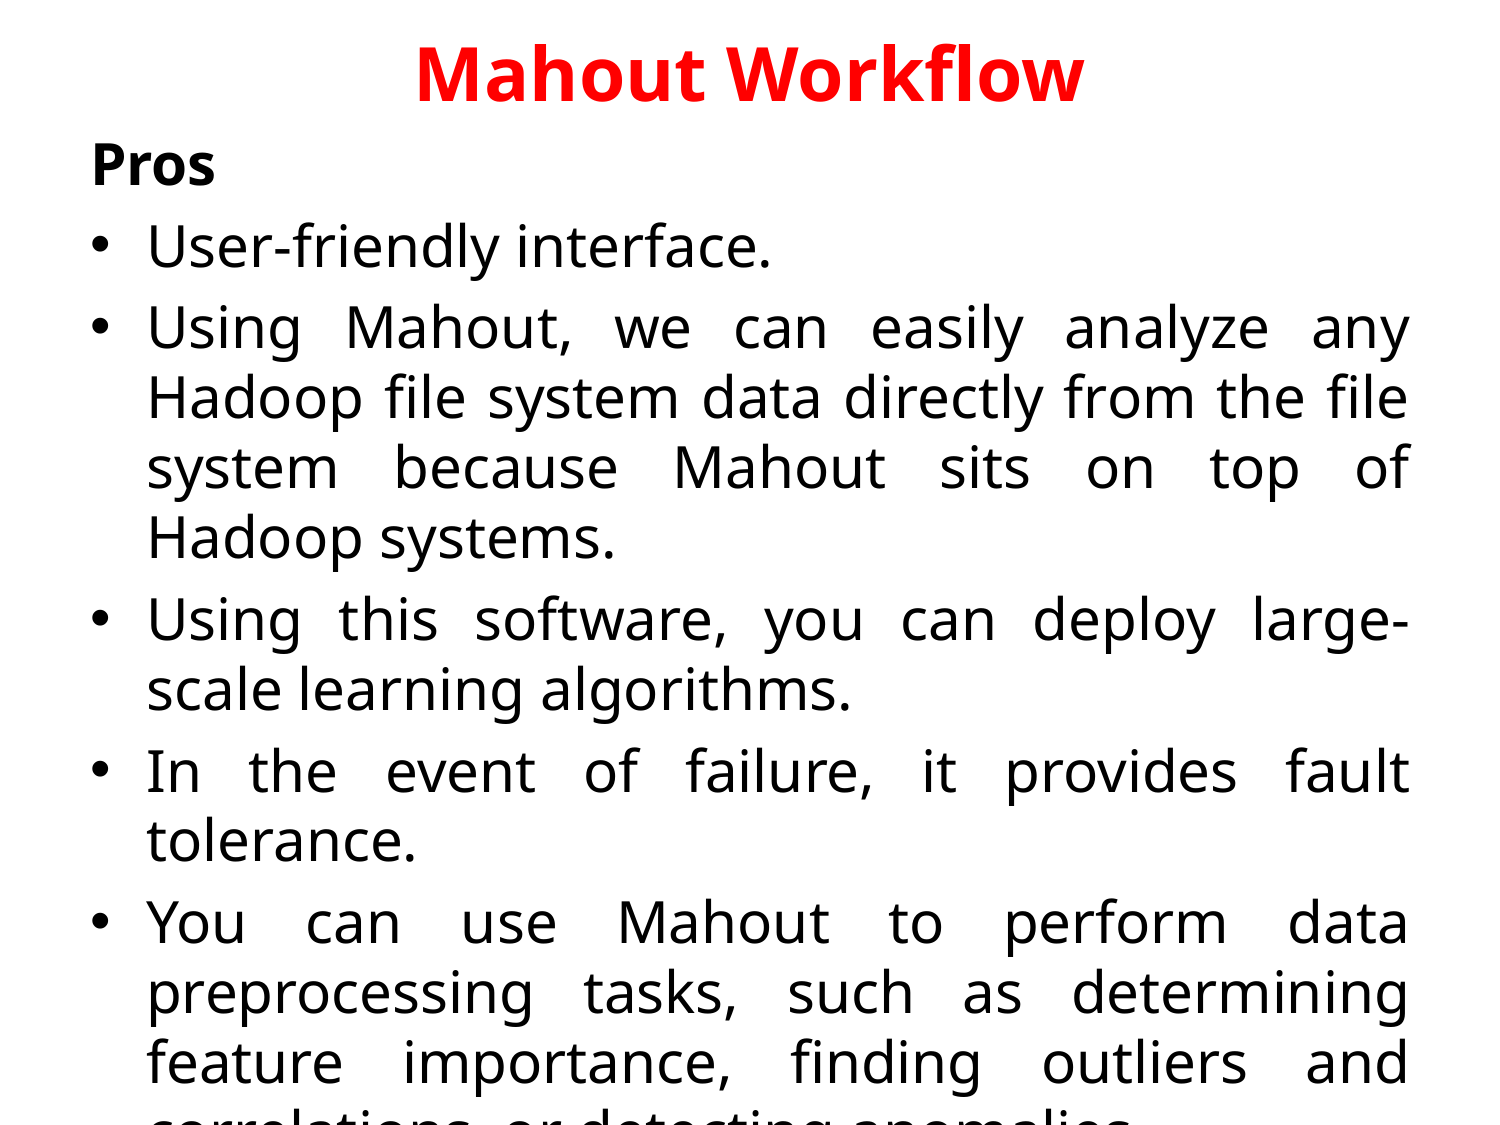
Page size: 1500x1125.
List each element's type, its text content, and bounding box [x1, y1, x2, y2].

title Mahout Workflow [75, 23, 1425, 119]
list Pros User-friendly interface. Using Mahout, we can easily analyze any Hadoop file system data directly from the file system because Mahout sits on top of Hadoop systems. Using this software, you can deploy large-scale learning algorithms. In the event of failure, it provides fault tolerance. You can use Mahout to perform data preprocessing tasks, such as determining feature importance, finding outliers and correlations, or detecting anomalies. [75, 119, 1425, 1077]
